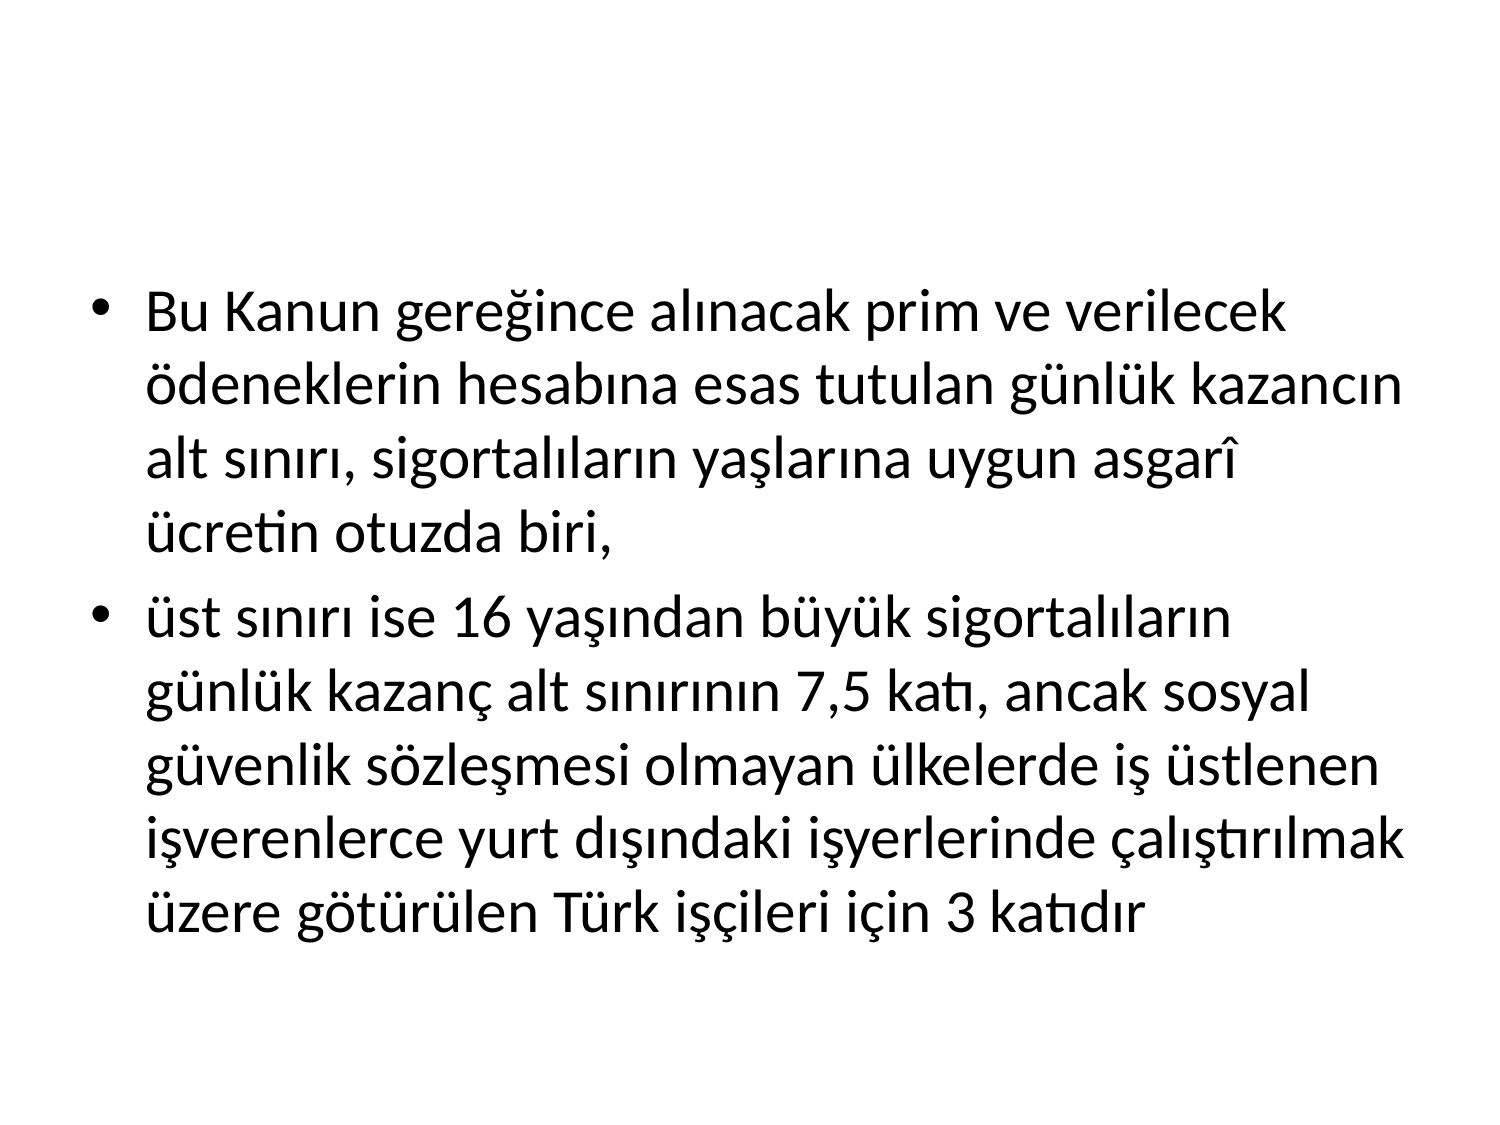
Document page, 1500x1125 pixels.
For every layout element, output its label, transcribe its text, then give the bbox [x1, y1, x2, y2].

list Bu Kanun gereğince alınacak prim ve verilecek ödeneklerin hesabına esas tutulan günlük kazancın alt sınırı, sigortalıların yaşlarına uygun asgarî ücretin otuzda biri, üst sınırı ise 16 yaşından büyük sigortalıların günlük kazanç alt sınırının 7,5 katı, ancak sosyal güvenlik sözleşmesi olmayan ülkelerde iş üstlenen işverenlerce yurt dışındaki işyerlerinde çalıştırılmak üzere götürülen Türk işçileri için 3 katıdır [75, 262, 1425, 1005]
